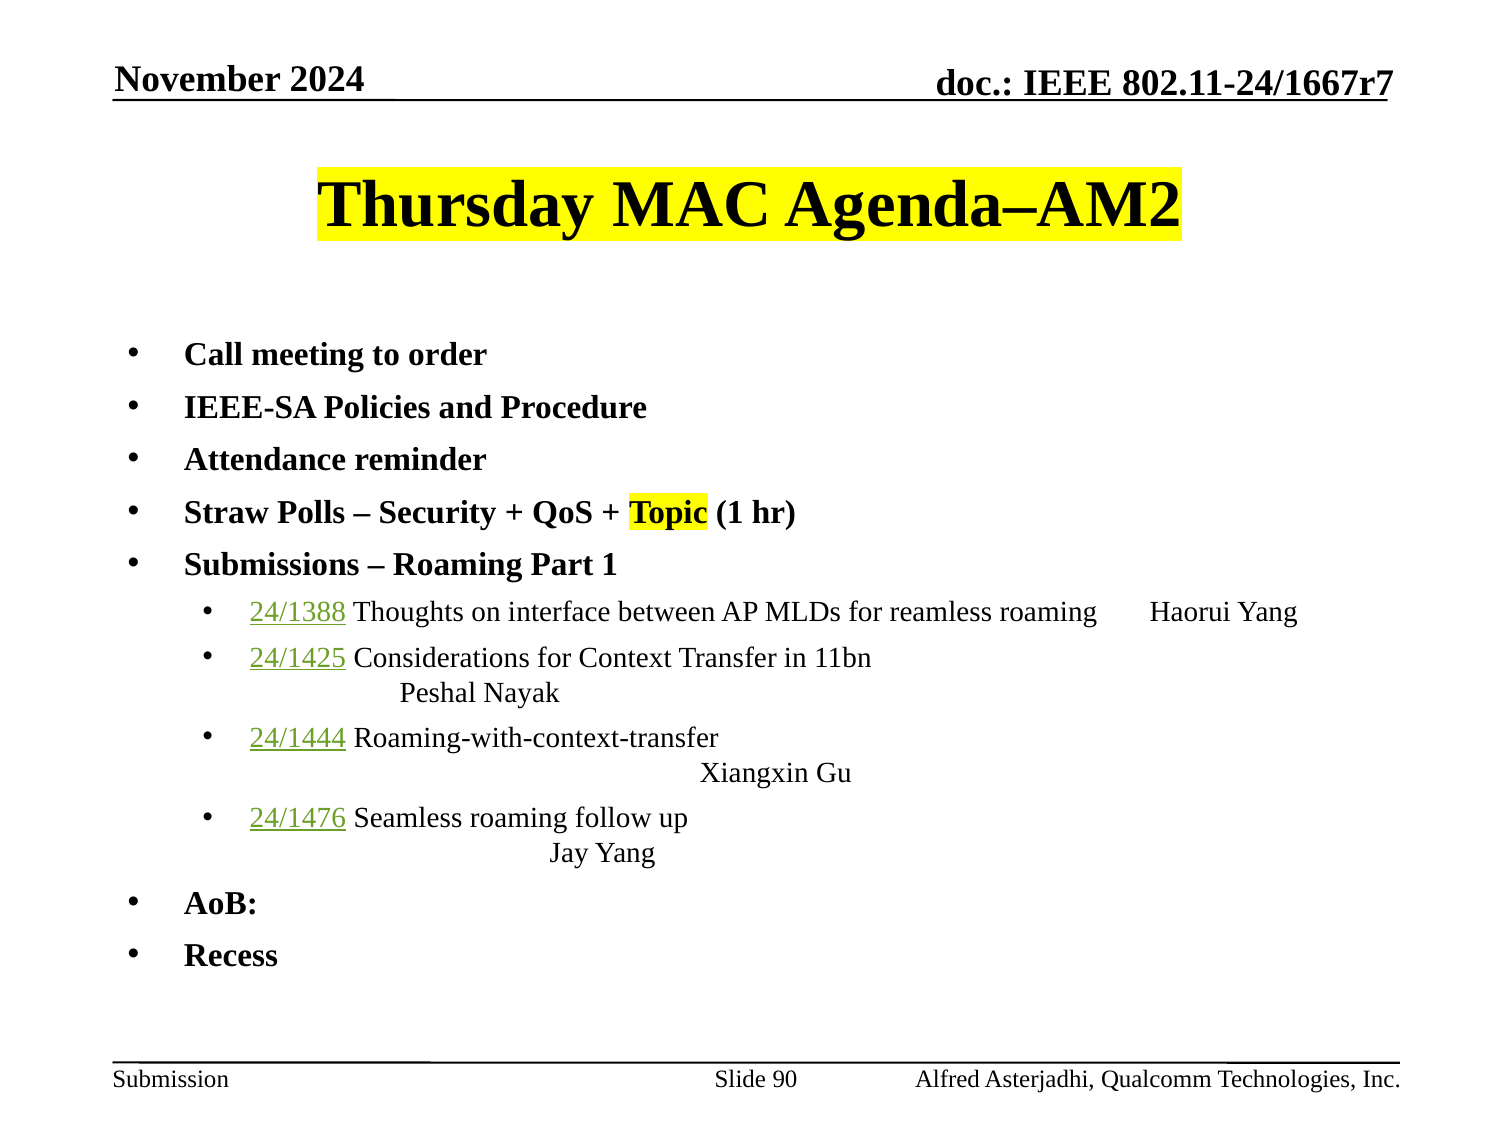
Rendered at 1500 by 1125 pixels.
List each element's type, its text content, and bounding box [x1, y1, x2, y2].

list Call meeting to order IEEE-SA Policies and Procedure Attendance reminder Straw Polls – Security + QoS + Topic (1 hr) Submissions – Roaming Part 1 24/1388 Thoughts on interface between AP MLDs for reamless roaming Haorui Yang 24/1425 Considerations for Context Transfer in 11bn Peshal Nayak 24/1444 Roaming-with-context-transfer Xiangxin Gu 24/1476 Seamless roaming follow up Jay Yang AoB: Recess [112, 324, 1388, 1063]
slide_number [114, 54, 423, 100]
footer Alfred Asterjadhi, Qualcomm Technologies, Inc. [878, 1061, 1402, 1093]
slide_number Slide 90 [712, 1061, 800, 1123]
title Thursday MAC Agenda–AM2 [112, 112, 1388, 288]
